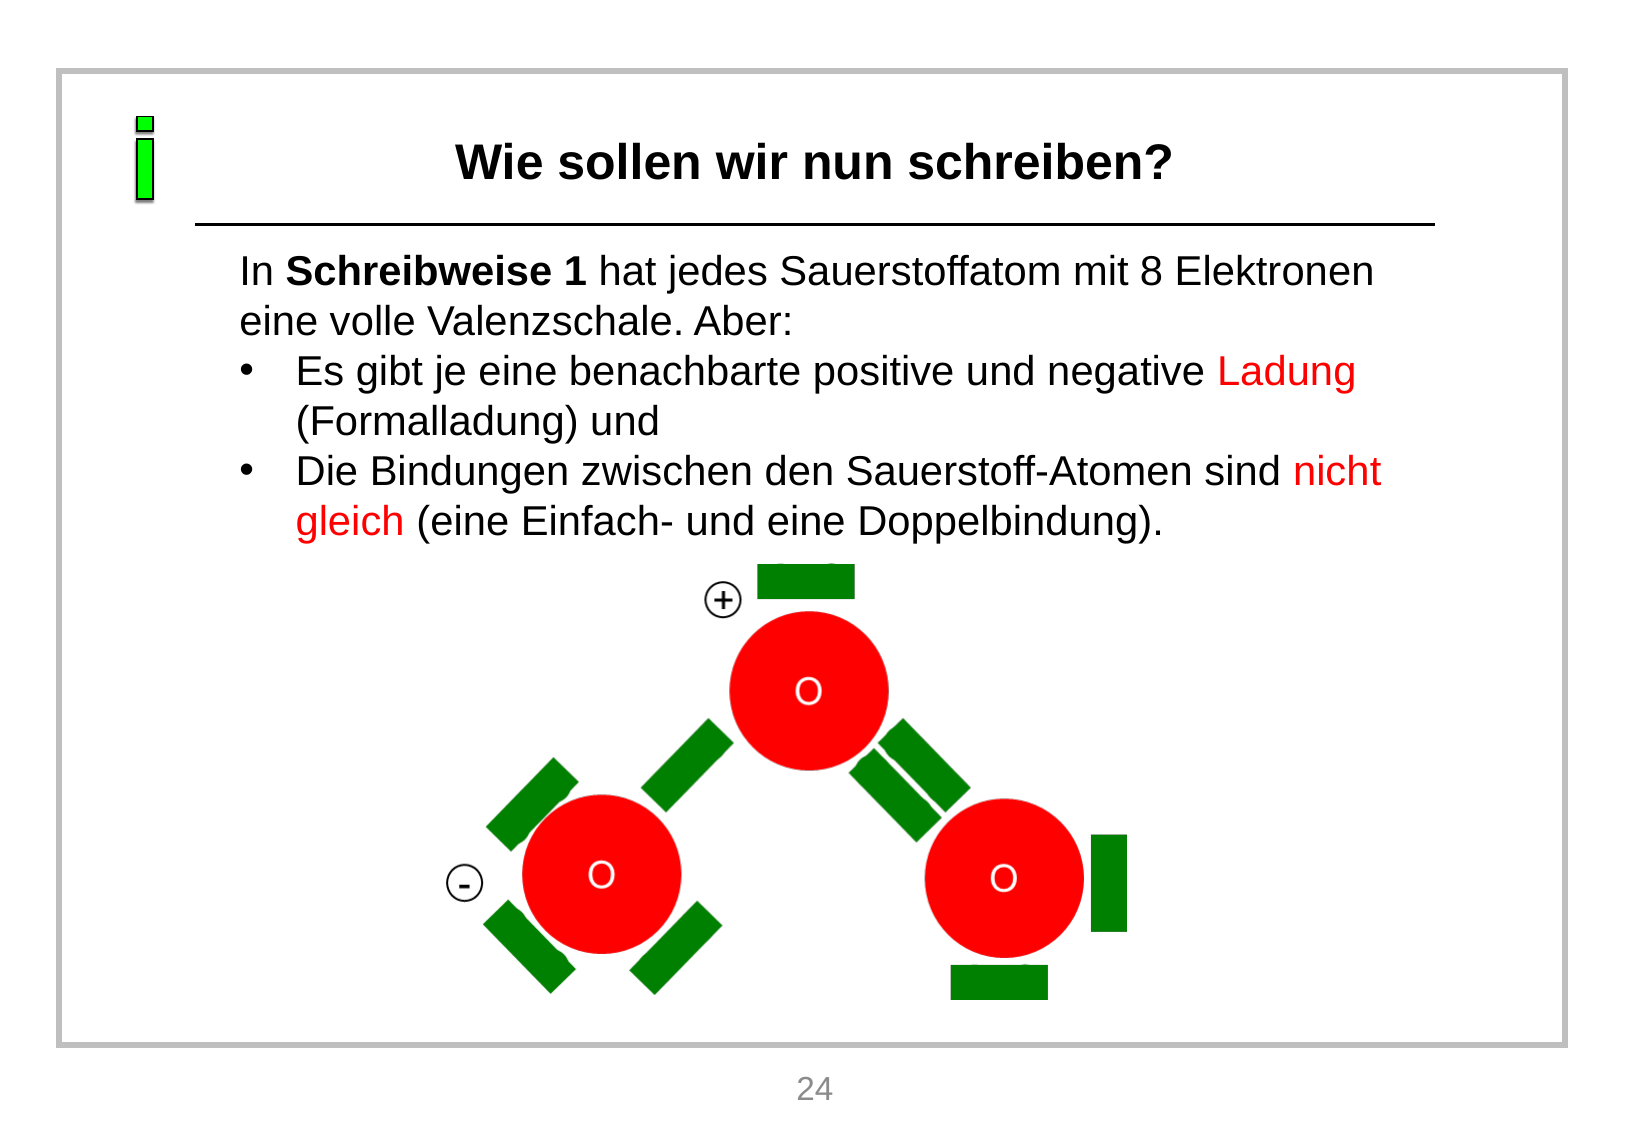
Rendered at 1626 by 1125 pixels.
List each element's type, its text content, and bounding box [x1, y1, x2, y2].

slide_number 24 [631, 1057, 998, 1117]
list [100, 82, 189, 231]
list In Schreibweise 1 hat jedes Sauerstoffatom mit 8 Elektronen eine volle Valenzschale. Aber: Es gibt je eine benachbarte positive und negative Ladung (Formalladung) und Die Bindungen zwischen den Sauerstoff-Atomen sind nicht gleich (eine Einfach- und eine Doppelbindung). [224, 236, 1406, 945]
picture [434, 563, 1127, 1000]
title Wie sollen wir nun schreiben? [224, 100, 1406, 219]
